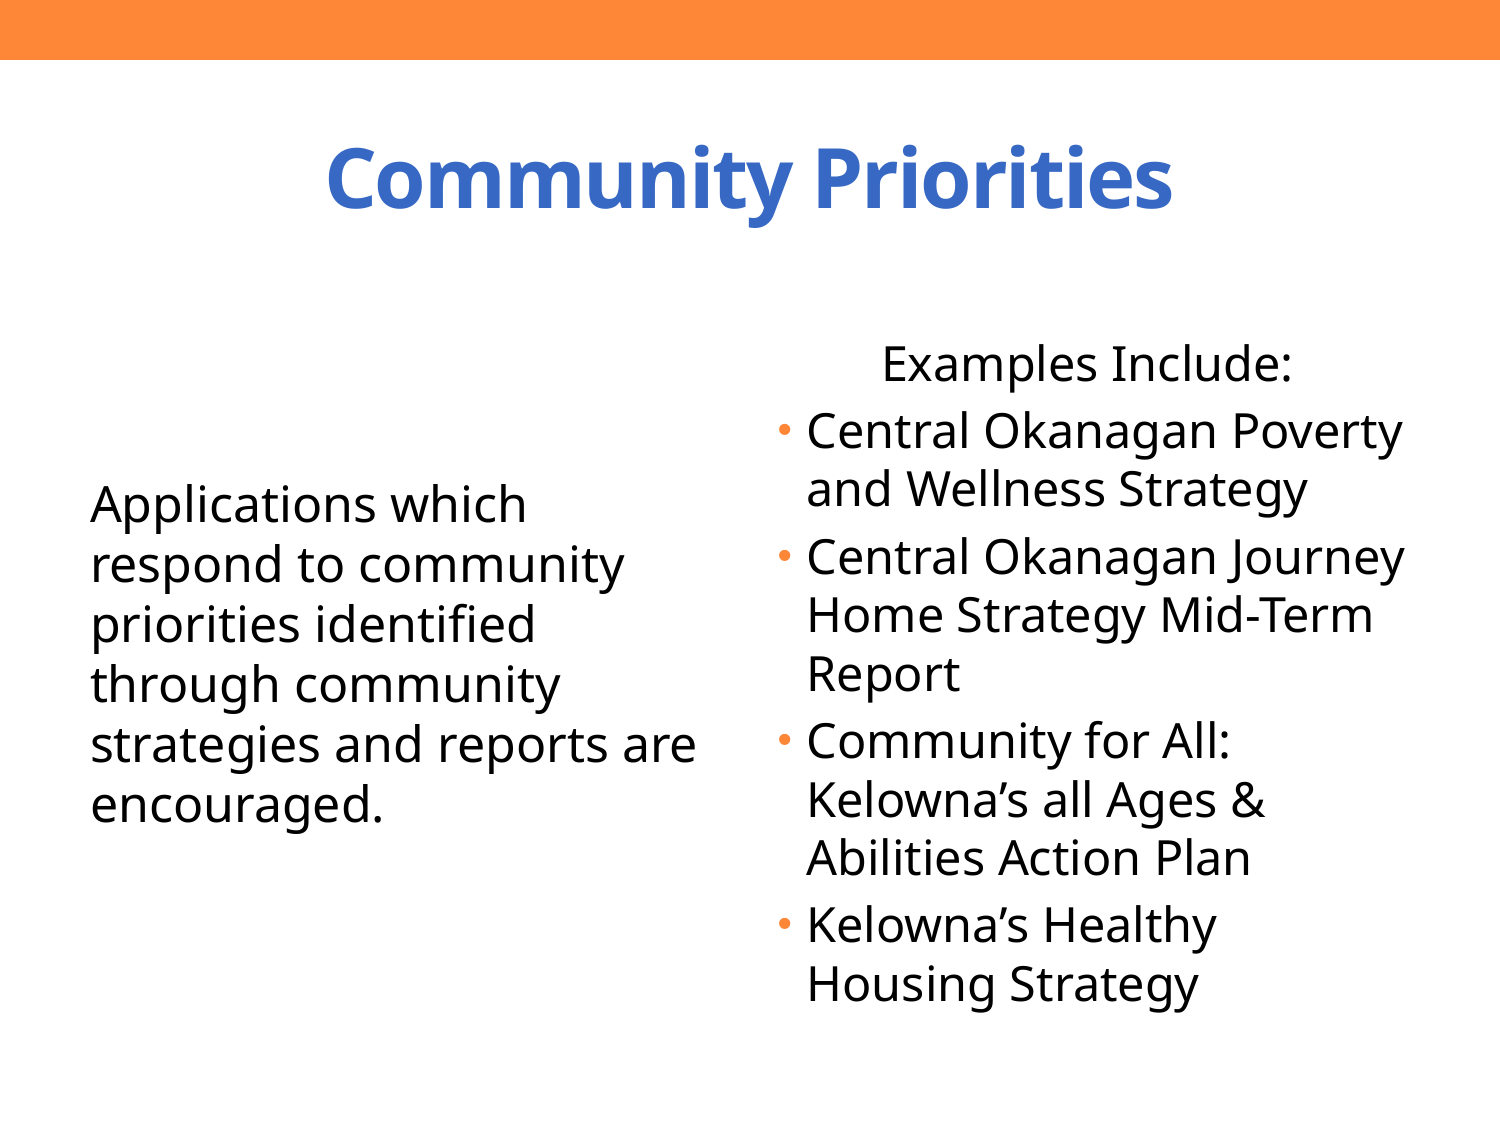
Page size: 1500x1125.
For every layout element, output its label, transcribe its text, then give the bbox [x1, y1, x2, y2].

list Applications which respond to community priorities identified through community strategies and reports are encouraged. [75, 324, 738, 1000]
title Community Priorities [75, 62, 1425, 288]
list Examples Include: Central Okanagan Poverty and Wellness Strategy Central Okanagan Journey Home Strategy Mid-Term Report Community for All: Kelowna’s all Ages & Abilities Action Plan Kelowna’s Healthy Housing Strategy [762, 324, 1425, 1084]
